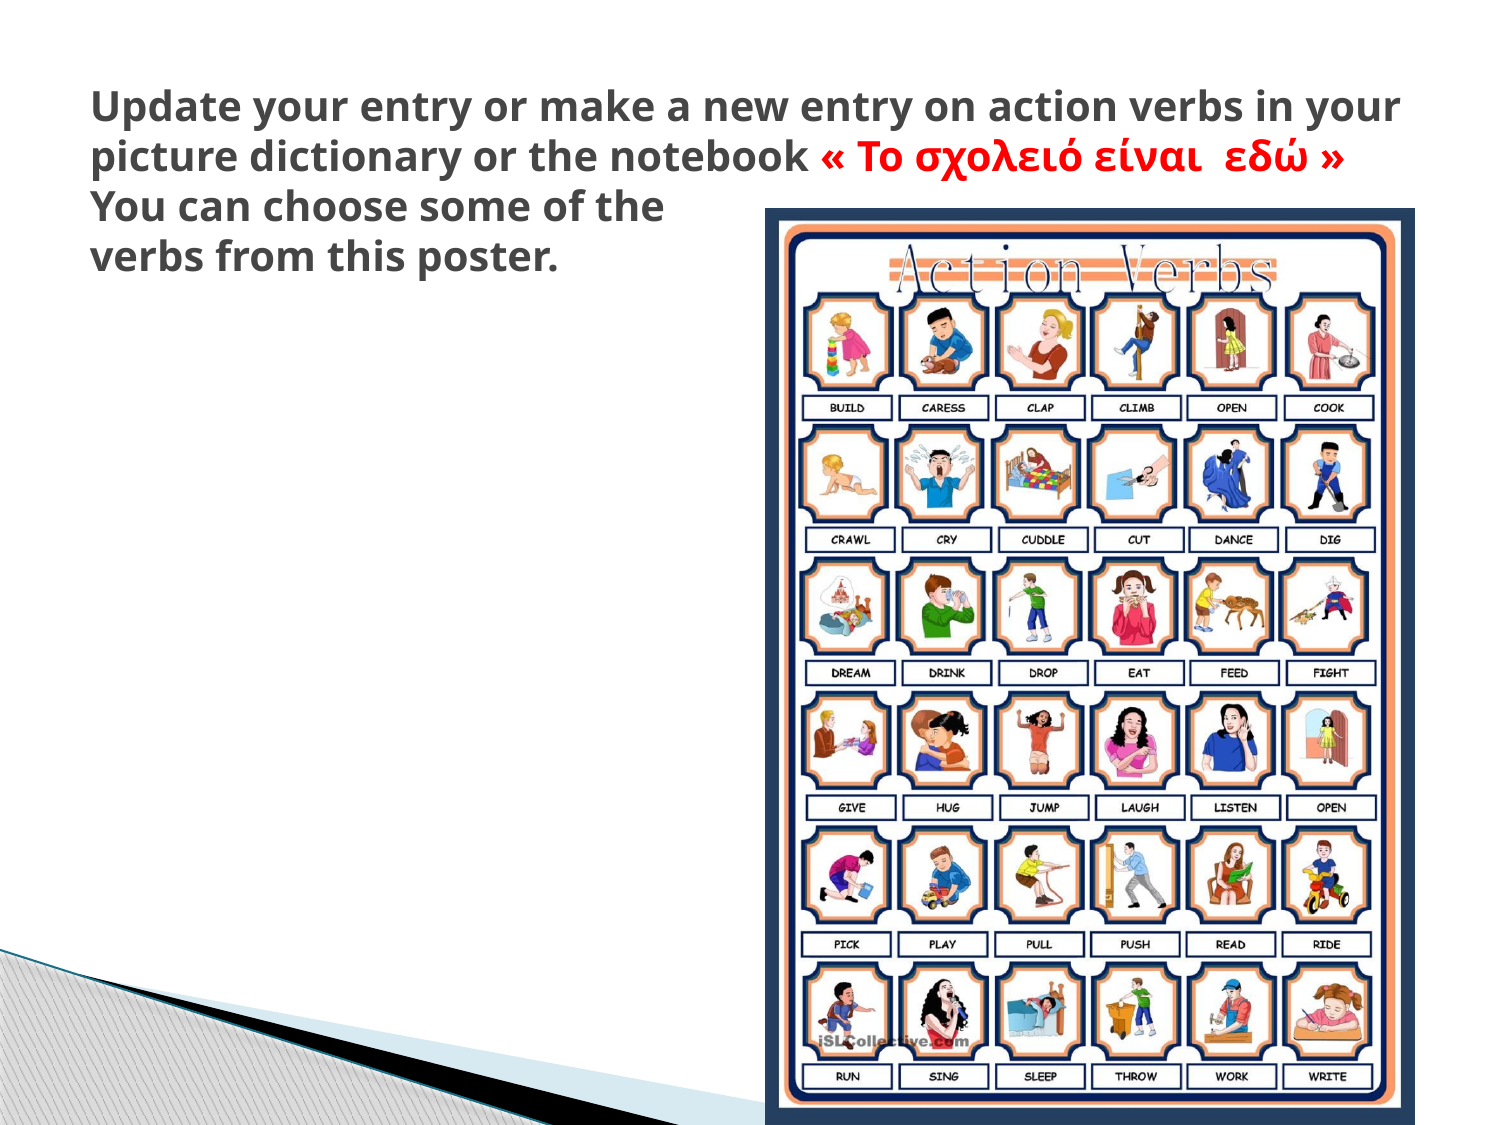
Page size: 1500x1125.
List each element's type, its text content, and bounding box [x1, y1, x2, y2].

title Update your entry or make a new entry on action verbs in your picture dictionary or the notebook « Το σχολειό είναι εδώ » You can choose some of the verbs from this poster. [75, 45, 1447, 315]
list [765, 207, 1415, 1125]
